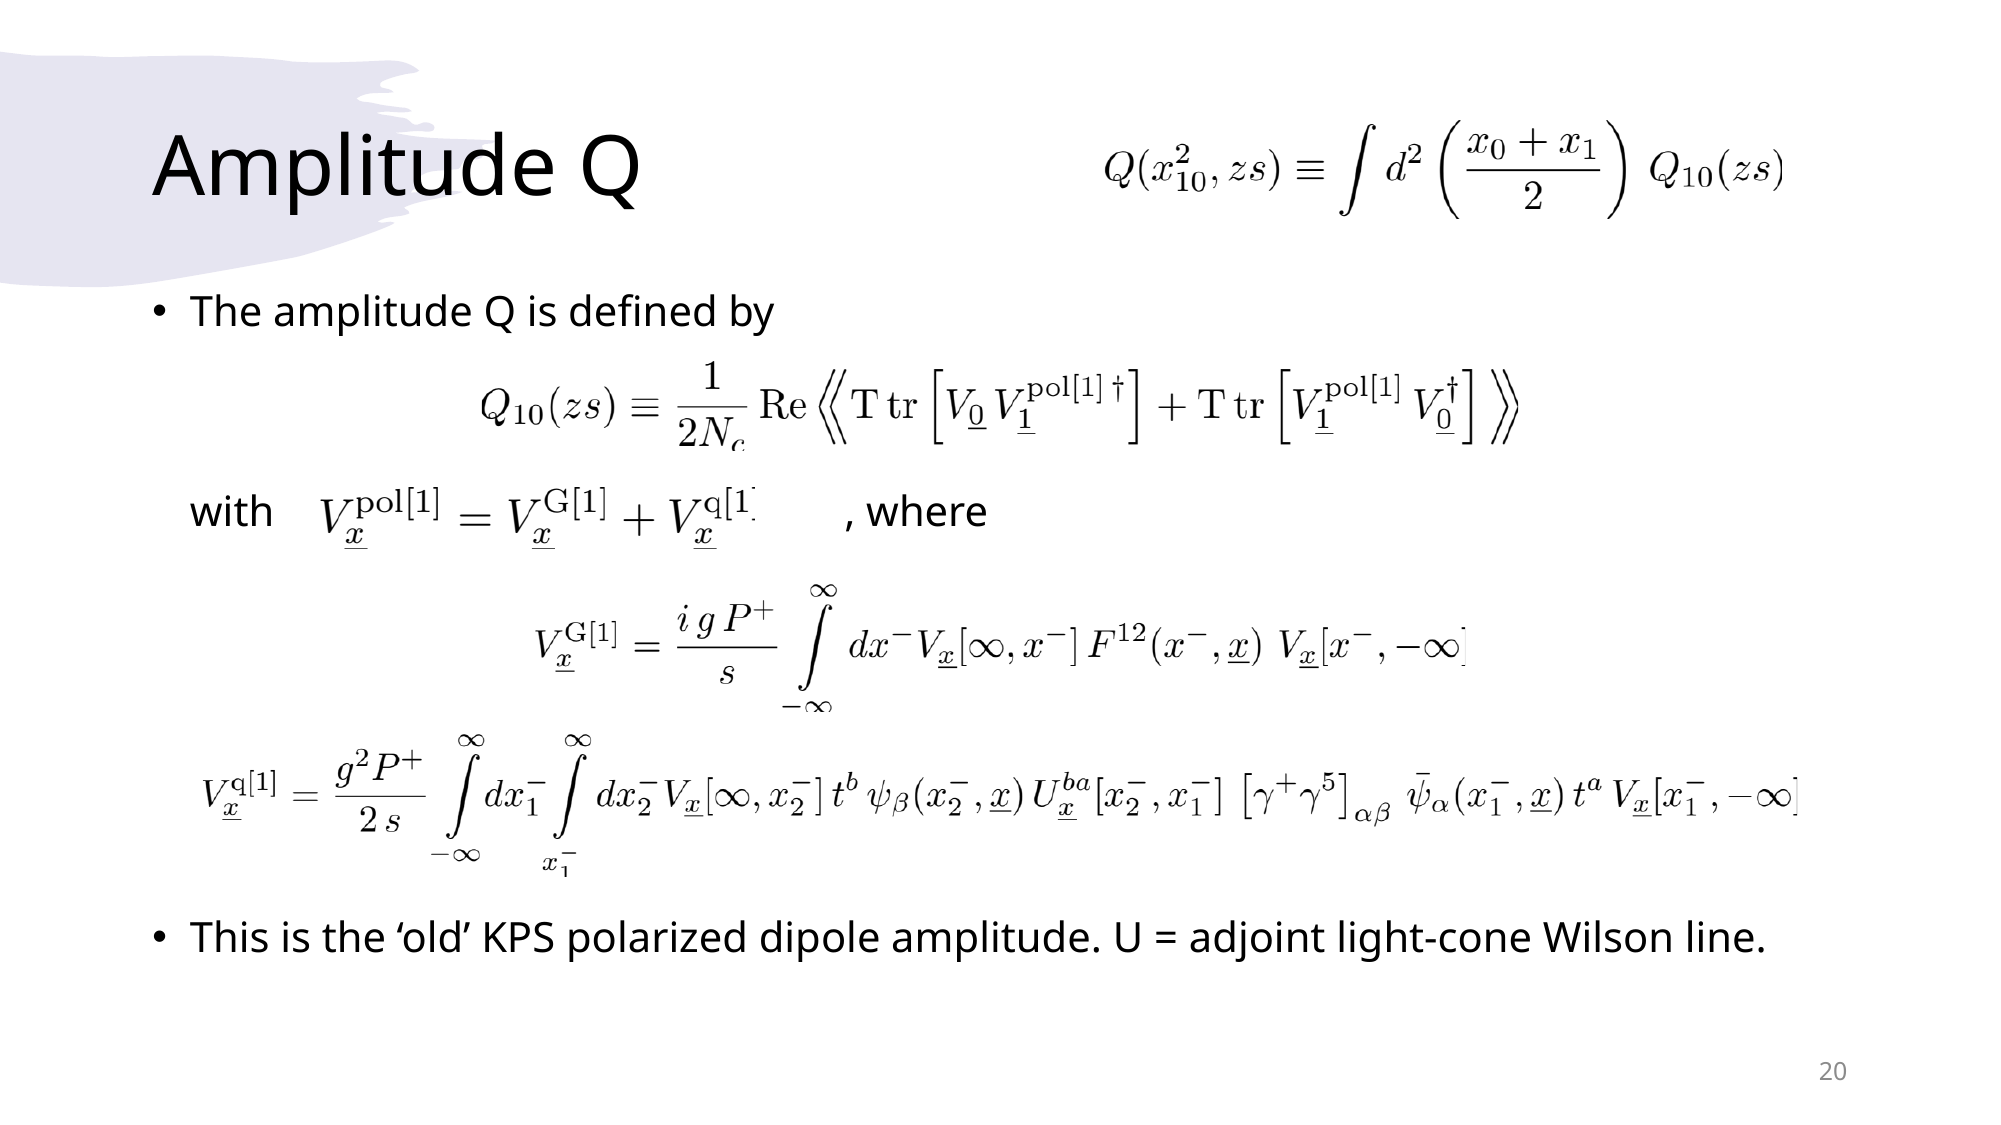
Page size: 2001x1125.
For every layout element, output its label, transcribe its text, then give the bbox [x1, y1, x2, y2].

picture [534, 583, 1466, 712]
list The amplitude Q is defined by with , where This is the ‘old’ KPS polarized dipole amplitude. U = adjoint light-cone Wilson line. [137, 277, 1863, 1043]
picture [481, 360, 1519, 451]
title Amplitude Q [137, 59, 1863, 277]
picture [202, 734, 1798, 877]
picture [1104, 119, 1782, 219]
slide_number 20 [1412, 1042, 1863, 1103]
picture [320, 486, 755, 549]
